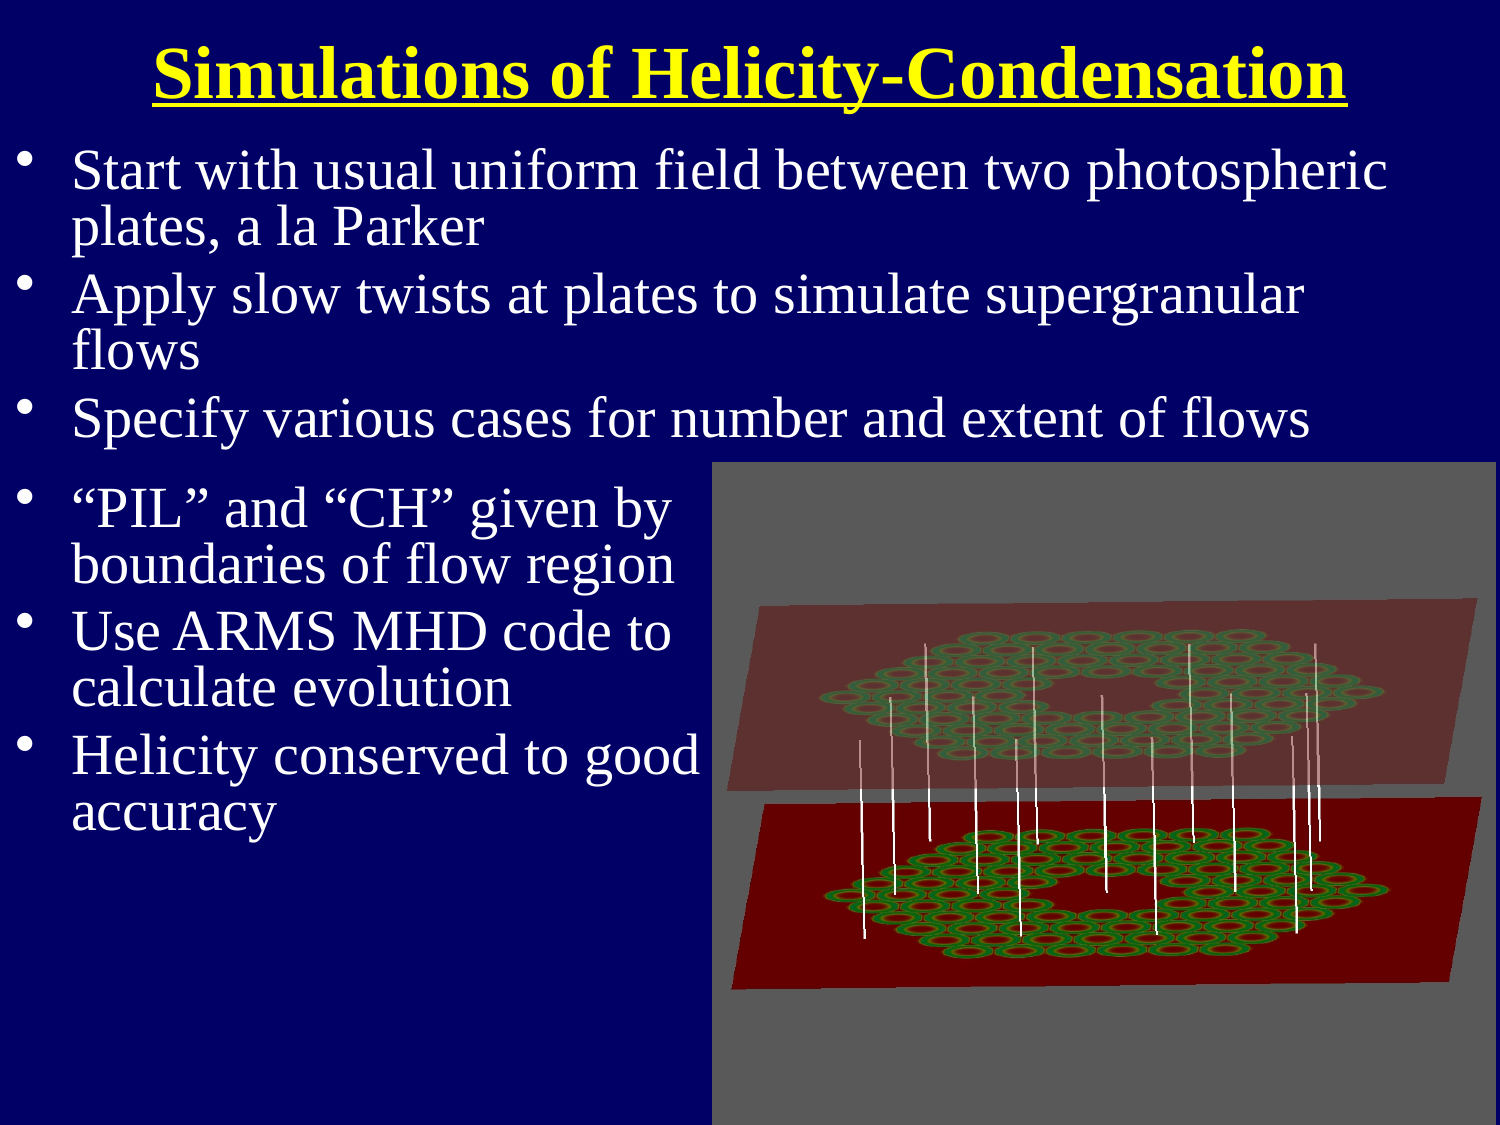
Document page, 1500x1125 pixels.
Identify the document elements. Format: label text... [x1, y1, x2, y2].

text_box “PIL” and “CH” given by boundaries of flow region Use ARMS MHD code to calculate evolution Helicity conserved to good accuracy [0, 474, 707, 963]
title Simulations of Helicity-Condensation [0, 12, 1500, 126]
list Start with usual uniform field between two photospheric plates, a la Parker Apply slow twists at plates to simulate supergranular flows Specify various cases for number and extent of flows [0, 137, 1463, 463]
picture [712, 462, 1497, 1125]
